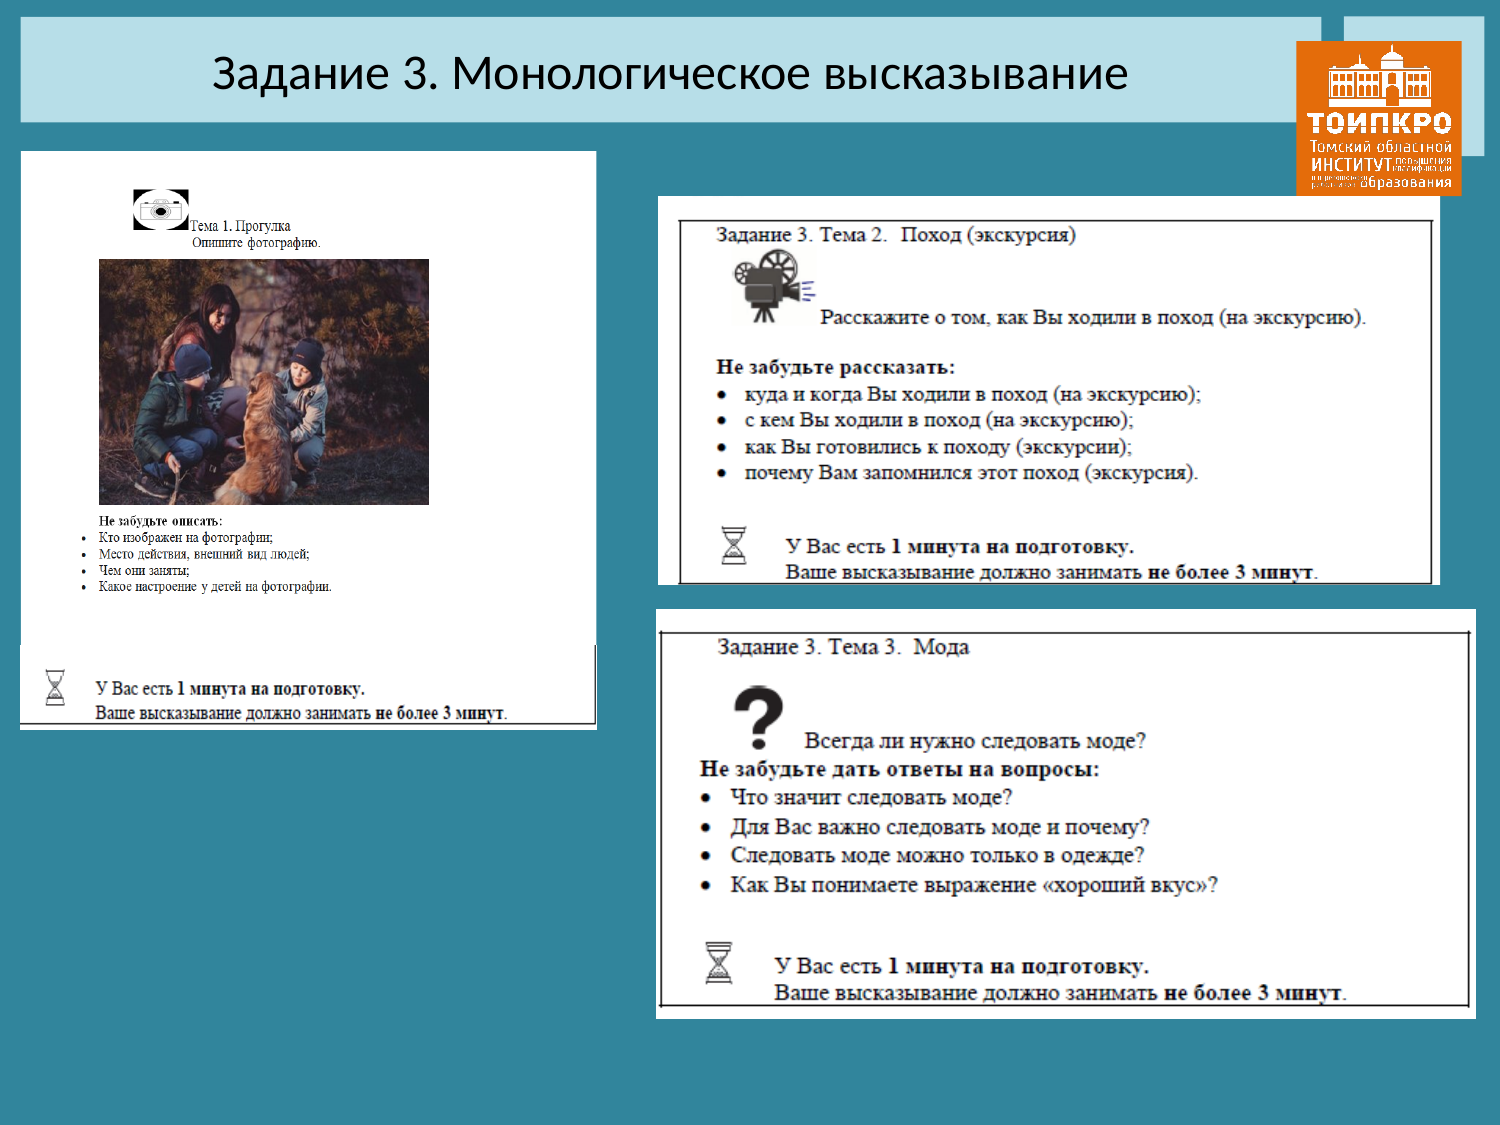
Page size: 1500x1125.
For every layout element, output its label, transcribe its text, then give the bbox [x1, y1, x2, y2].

picture [656, 609, 1476, 1020]
text_box [1342, 14, 1487, 158]
text_box Задание 3. Монологическое высказывание [20, 16, 1322, 123]
picture [20, 150, 597, 731]
picture [656, 41, 1452, 585]
text_box [1322, 30, 1342, 39]
text_box [41, 123, 1471, 1118]
text_box [1294, 39, 1464, 198]
